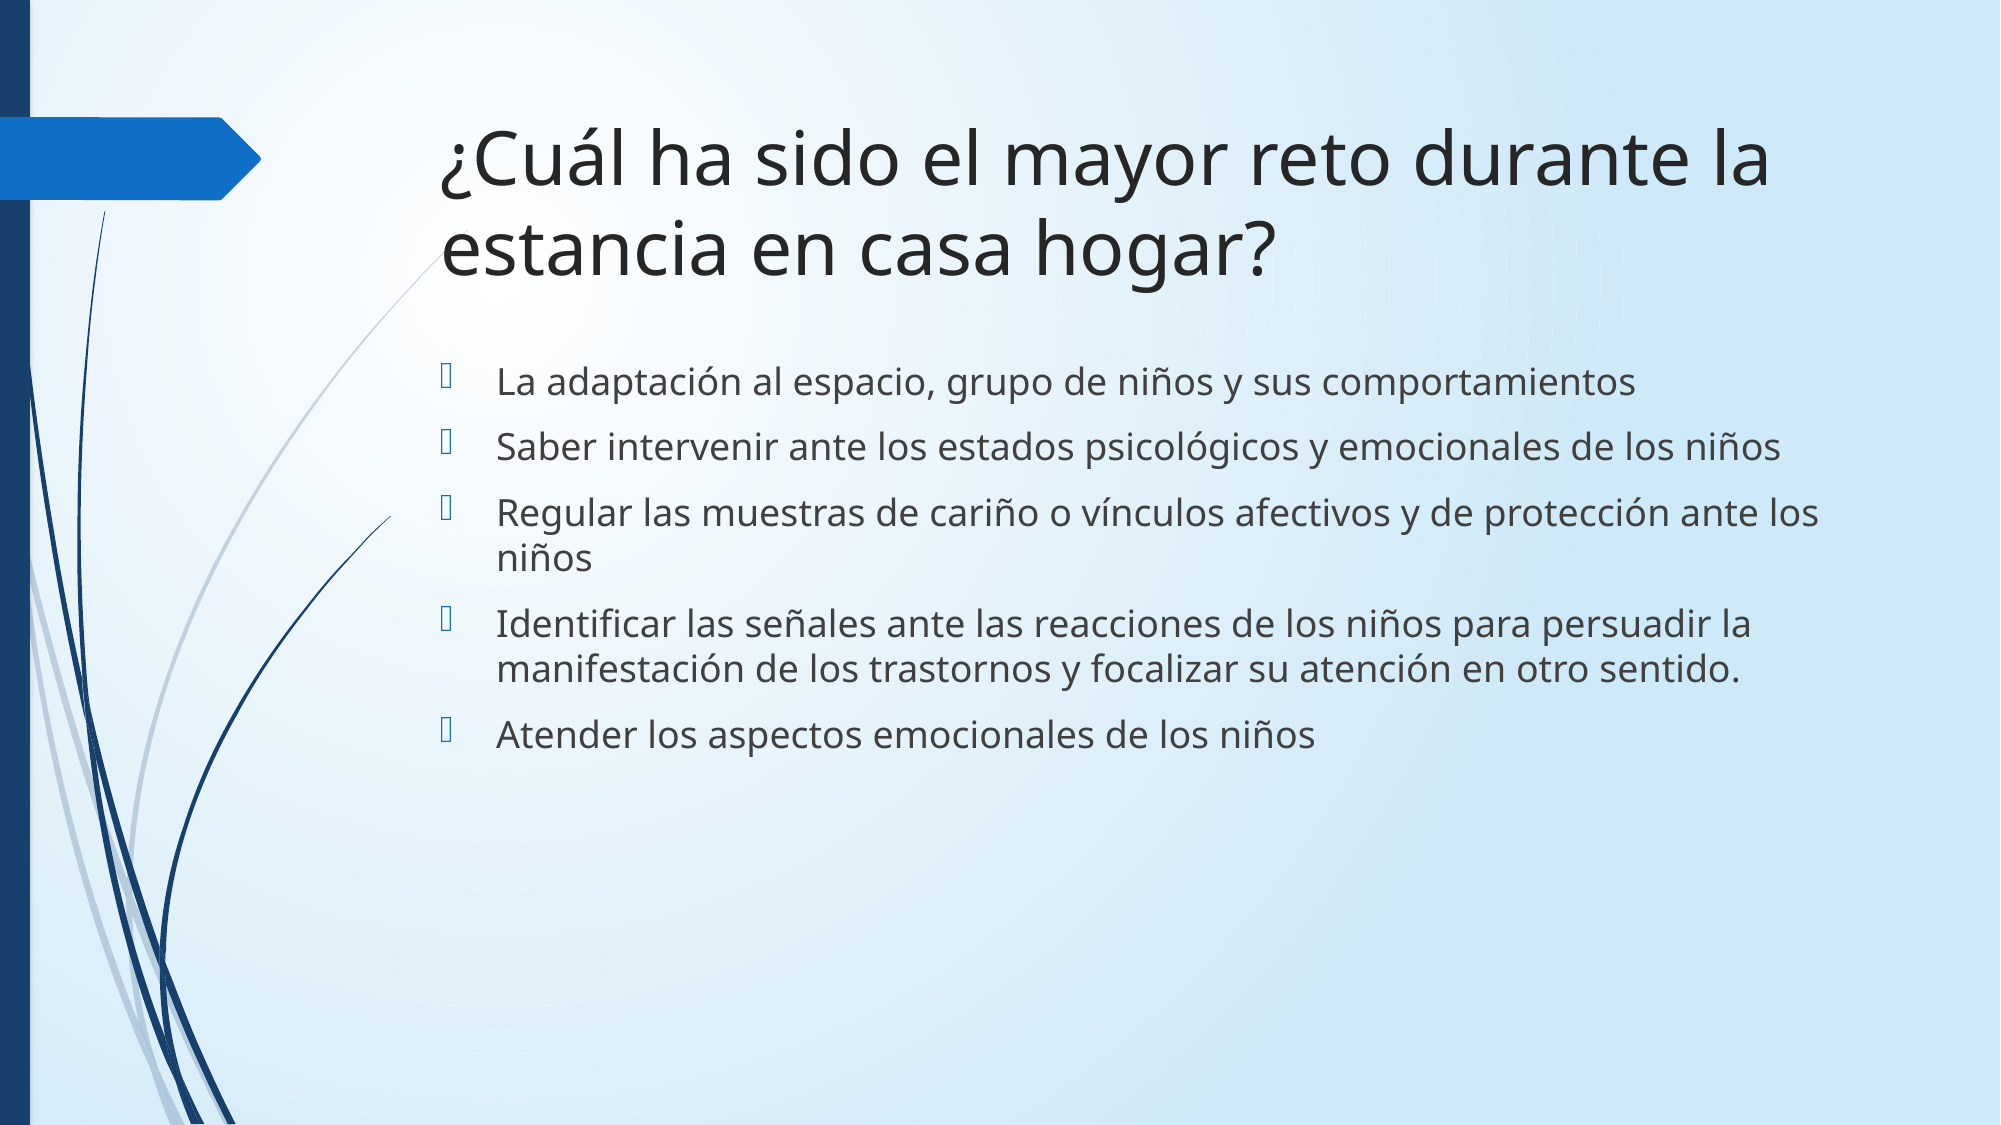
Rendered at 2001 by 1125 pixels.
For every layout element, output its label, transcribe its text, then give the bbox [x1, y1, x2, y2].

title ¿Cuál ha sido el mayor reto durante la estancia en casa hogar? [425, 102, 1888, 313]
list La adaptación al espacio, grupo de niños y sus comportamientos Saber intervenir ante los estados psicológicos y emocionales de los niños Regular las muestras de cariño o vínculos afectivos y de protección ante los niños Identificar las señales ante las reacciones de los niños para persuadir la manifestación de los trastornos y focalizar su atención en otro sentido. Atender los aspectos emocionales de los niños [424, 350, 1888, 970]
